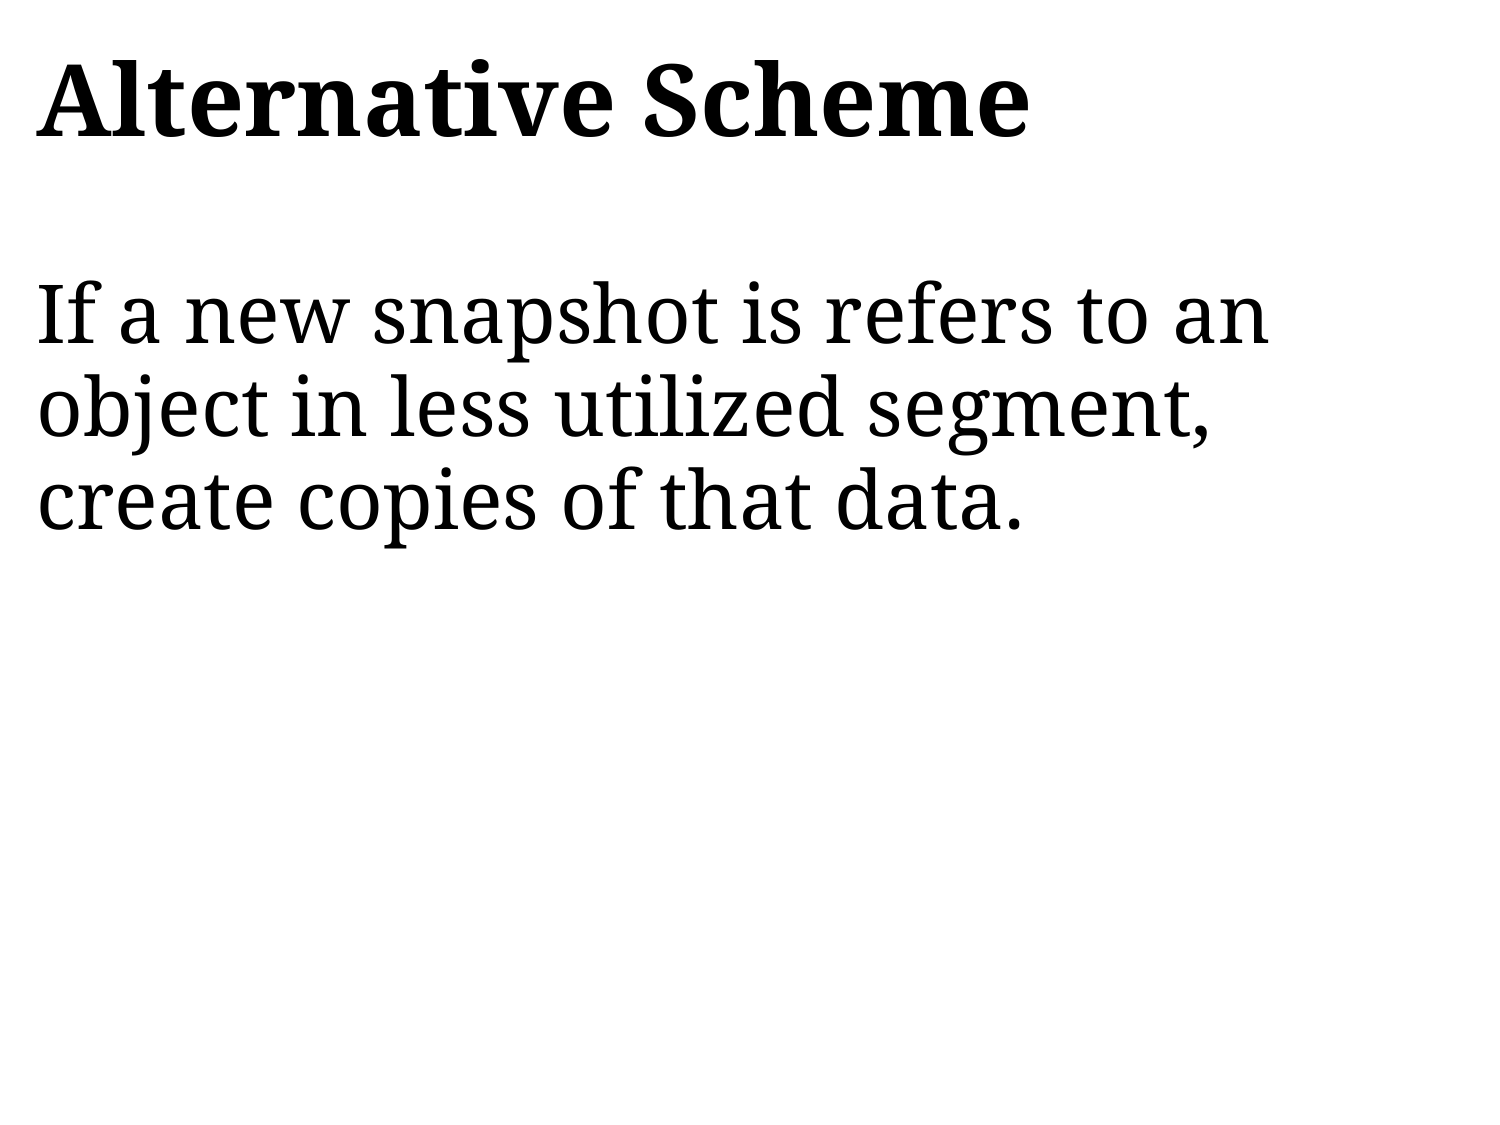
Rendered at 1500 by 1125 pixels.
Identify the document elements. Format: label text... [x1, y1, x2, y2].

title Alternative Scheme [36, 45, 1464, 180]
list If a new snapshot is refers to an object in less utilized segment, create copies of that data. [36, 270, 1464, 1080]
